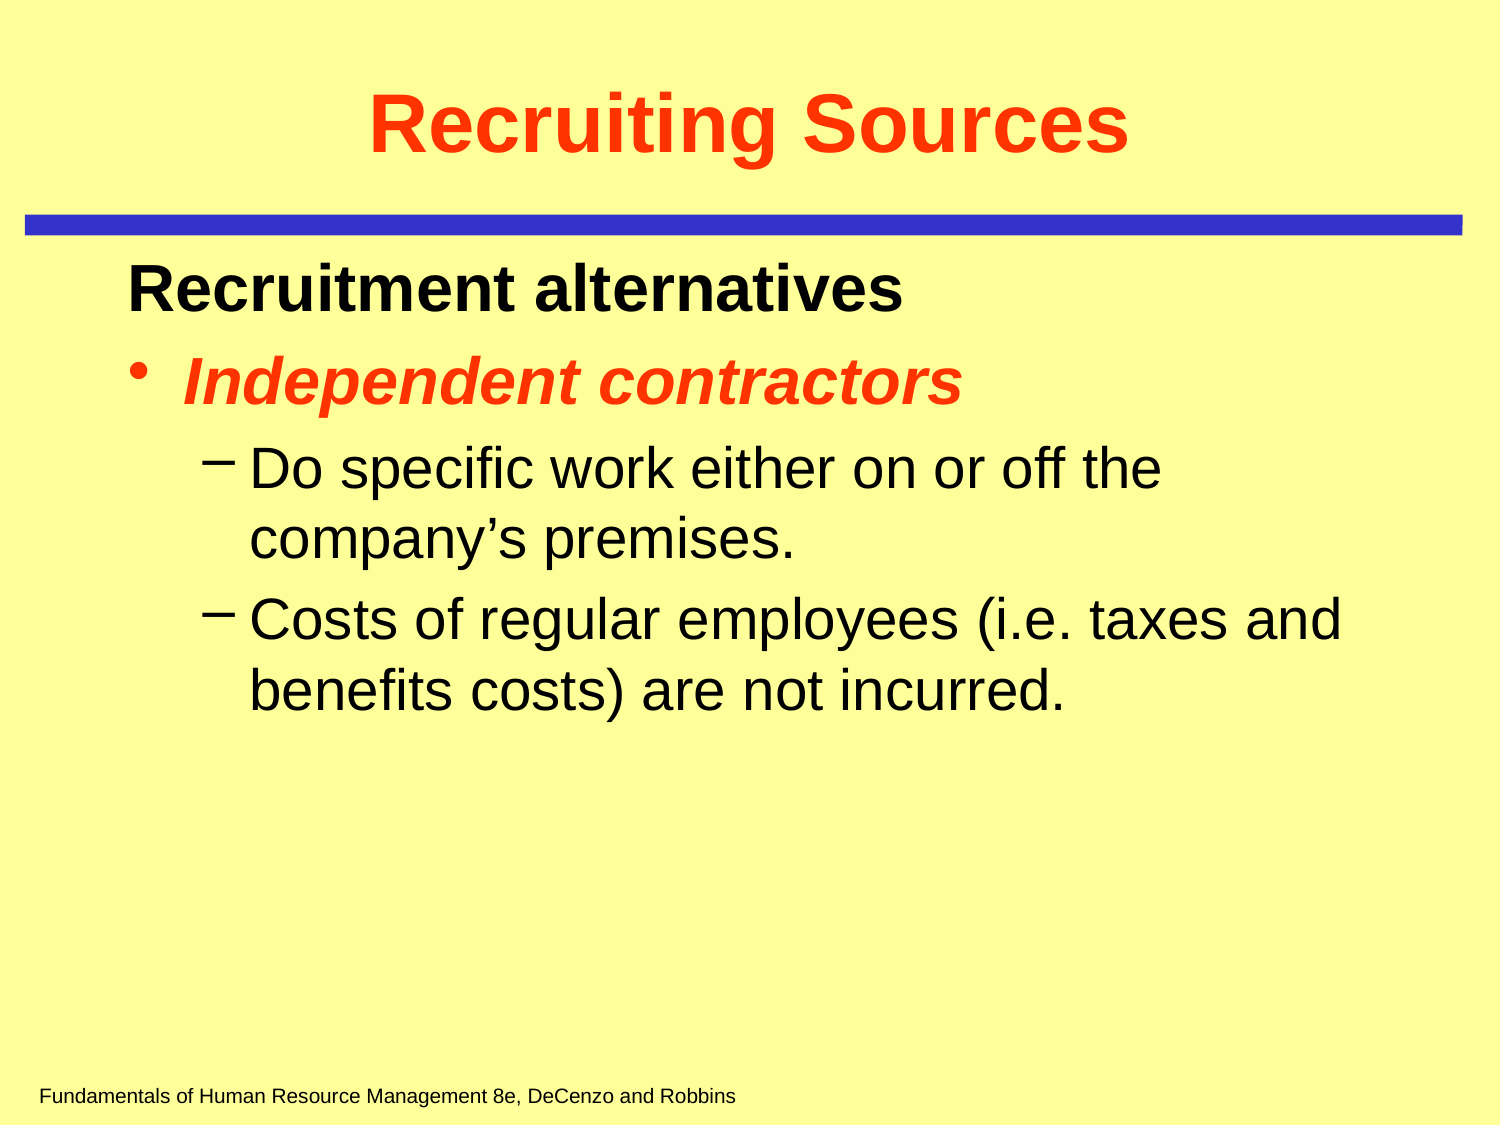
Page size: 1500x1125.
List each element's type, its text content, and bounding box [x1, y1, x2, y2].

footer Fundamentals of Human Resource Management 8e, DeCenzo and Robbins [0, 1074, 776, 1125]
title Recruiting Sources [112, 24, 1388, 213]
list Recruitment alternatives Independent contractors Do specific work either on or off the company’s premises. Costs of regular employees (i.e. taxes and benefits costs) are not incurred. [112, 237, 1388, 1038]
